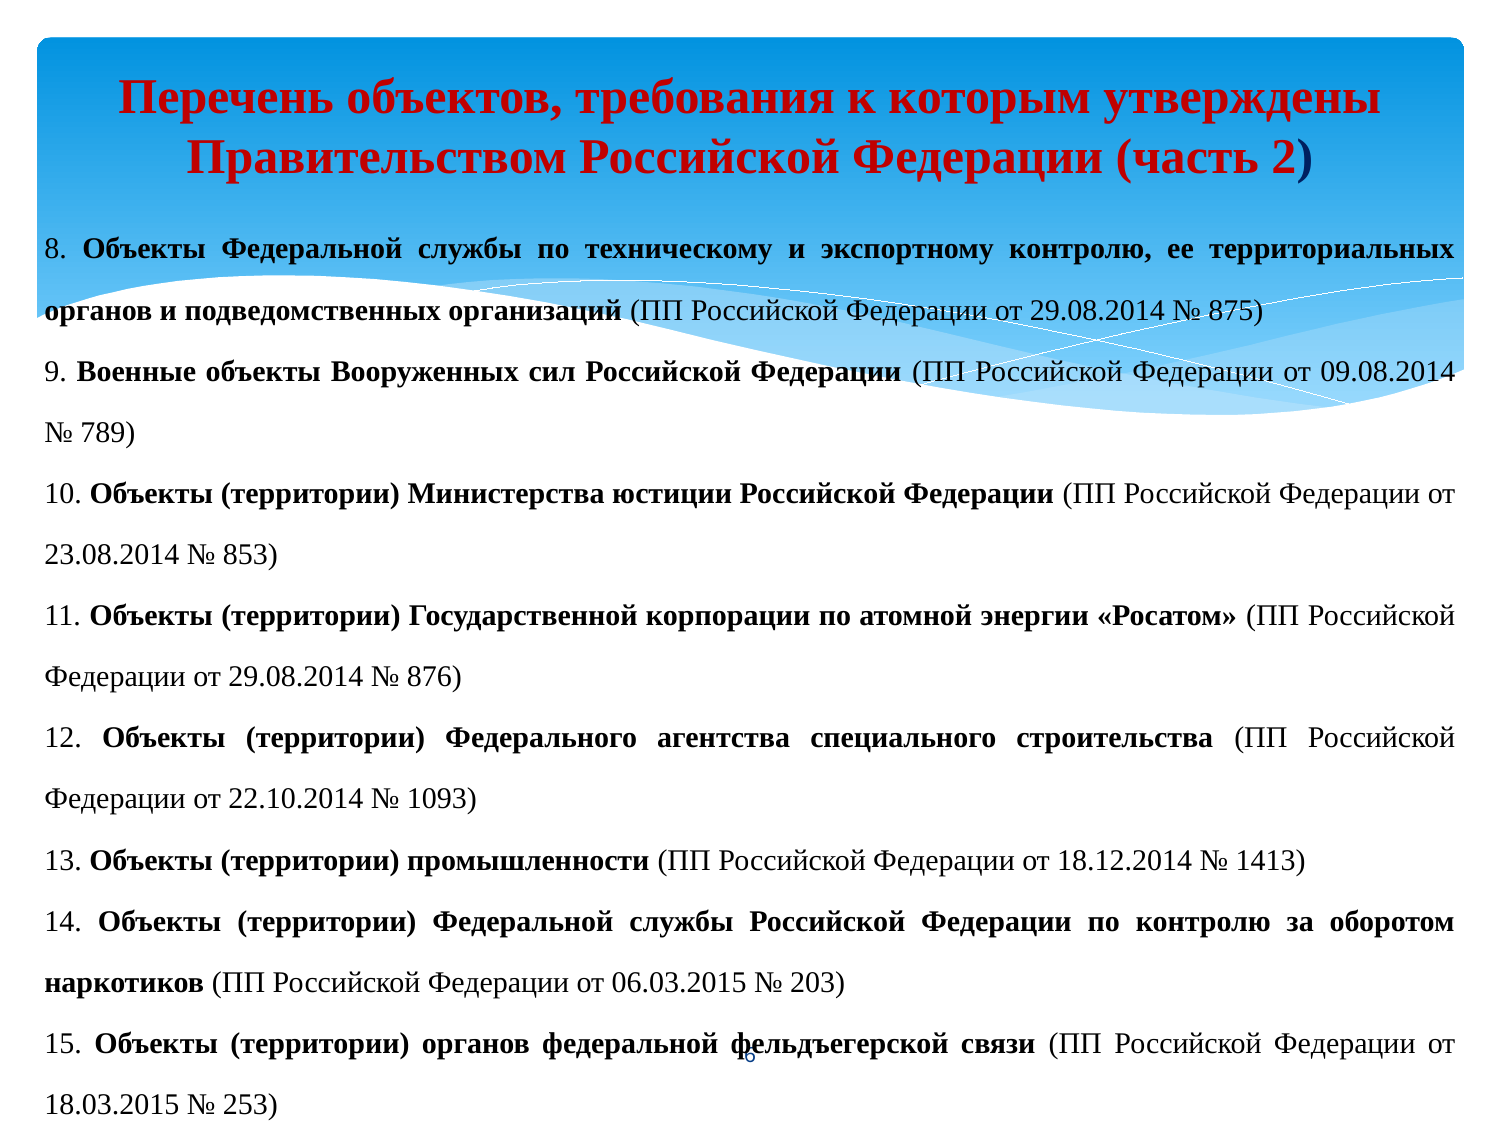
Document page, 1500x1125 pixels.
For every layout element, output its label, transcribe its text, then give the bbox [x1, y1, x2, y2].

slide_number 6 [654, 1025, 846, 1086]
title Перечень объектов, требования к которым утверждены Правительством Российской Федерации (часть 2) [75, 54, 1425, 256]
list 8. Объекты Федеральной службы по техническому и экспортному контролю, ее территориальных органов и подведомственных организаций (ПП Российской Федерации от 29.08.2014 № 875) 9. Военные объекты Вооруженных сил Российской Федерации (ПП Российской Федерации от 09.08.2014 № 789) 10. Объекты (территории) Министерства юстиции Российской Федерации (ПП Российской Федерации от 23.08.2014 № 853) 11. Объекты (территории) Государственной корпорации по атомной энергии «Росатом» (ПП Российской Федерации от 29.08.2014 № 876) 12. Объекты (территории) Федерального агентства специального строительства (ПП Российской Федерации от 22.10.2014 № 1093) 13. Объекты (территории) промышленности (ПП Российской Федерации от 18.12.2014 № 1413) 14. Объекты (территории) Федеральной службы Российской Федерации по контролю за оборотом наркотиков (ПП Российской Федерации от 06.03.2015 № 203) 15. Объекты (территории) органов федеральной фельдъегерской связи (ПП Российской Федерации от 18.03.2015 № 253) [29, 196, 1471, 1125]
